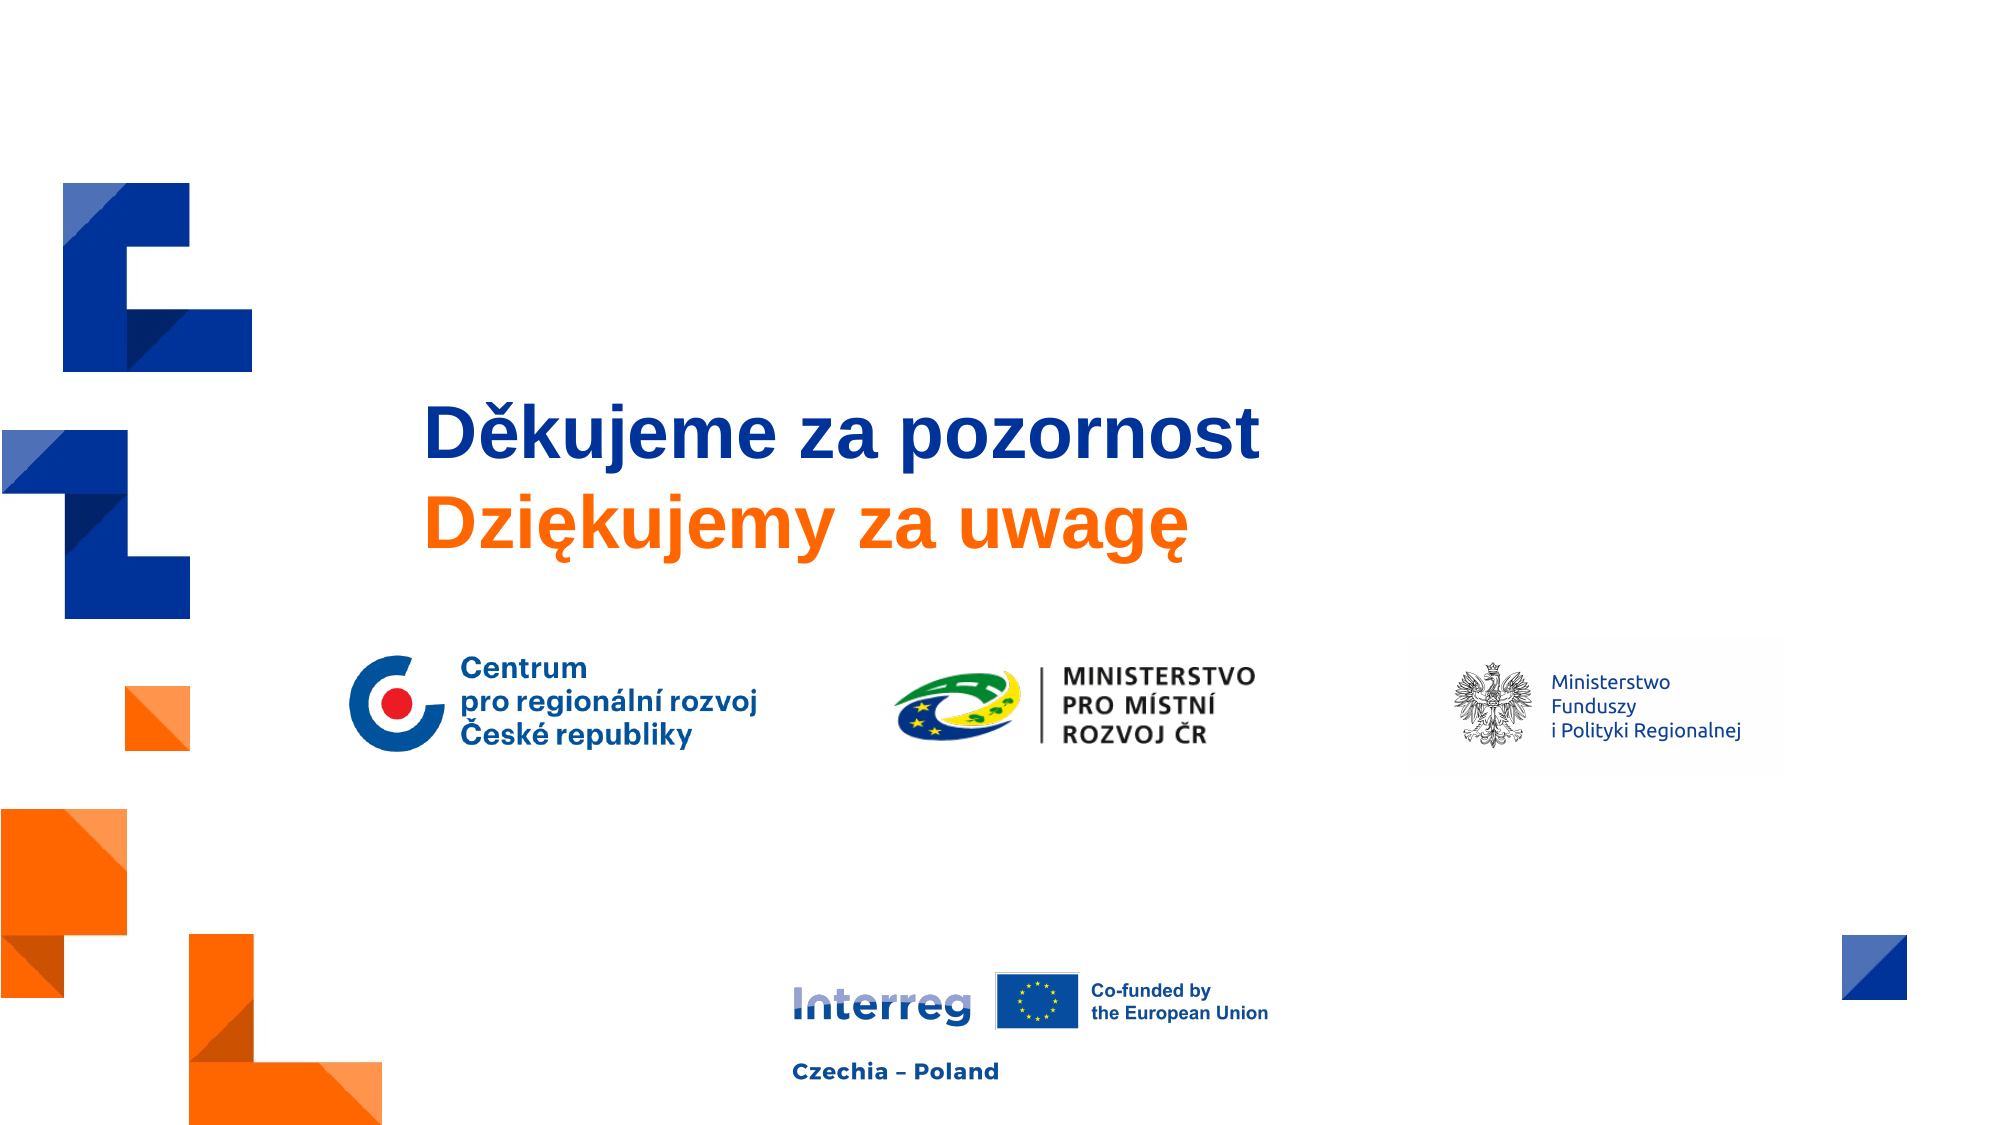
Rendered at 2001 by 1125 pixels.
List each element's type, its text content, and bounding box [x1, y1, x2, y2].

picture [1408, 636, 1786, 775]
picture [1842, 935, 1907, 1000]
title Děkujeme za pozornost Dziękujemy za uwagę [408, 336, 1824, 611]
picture [790, 969, 1272, 1085]
picture [349, 655, 756, 752]
picture [63, 183, 252, 372]
picture [189, 934, 382, 1125]
picture [894, 666, 1255, 744]
picture [0, 809, 127, 998]
picture [2, 430, 190, 619]
picture [125, 686, 190, 751]
